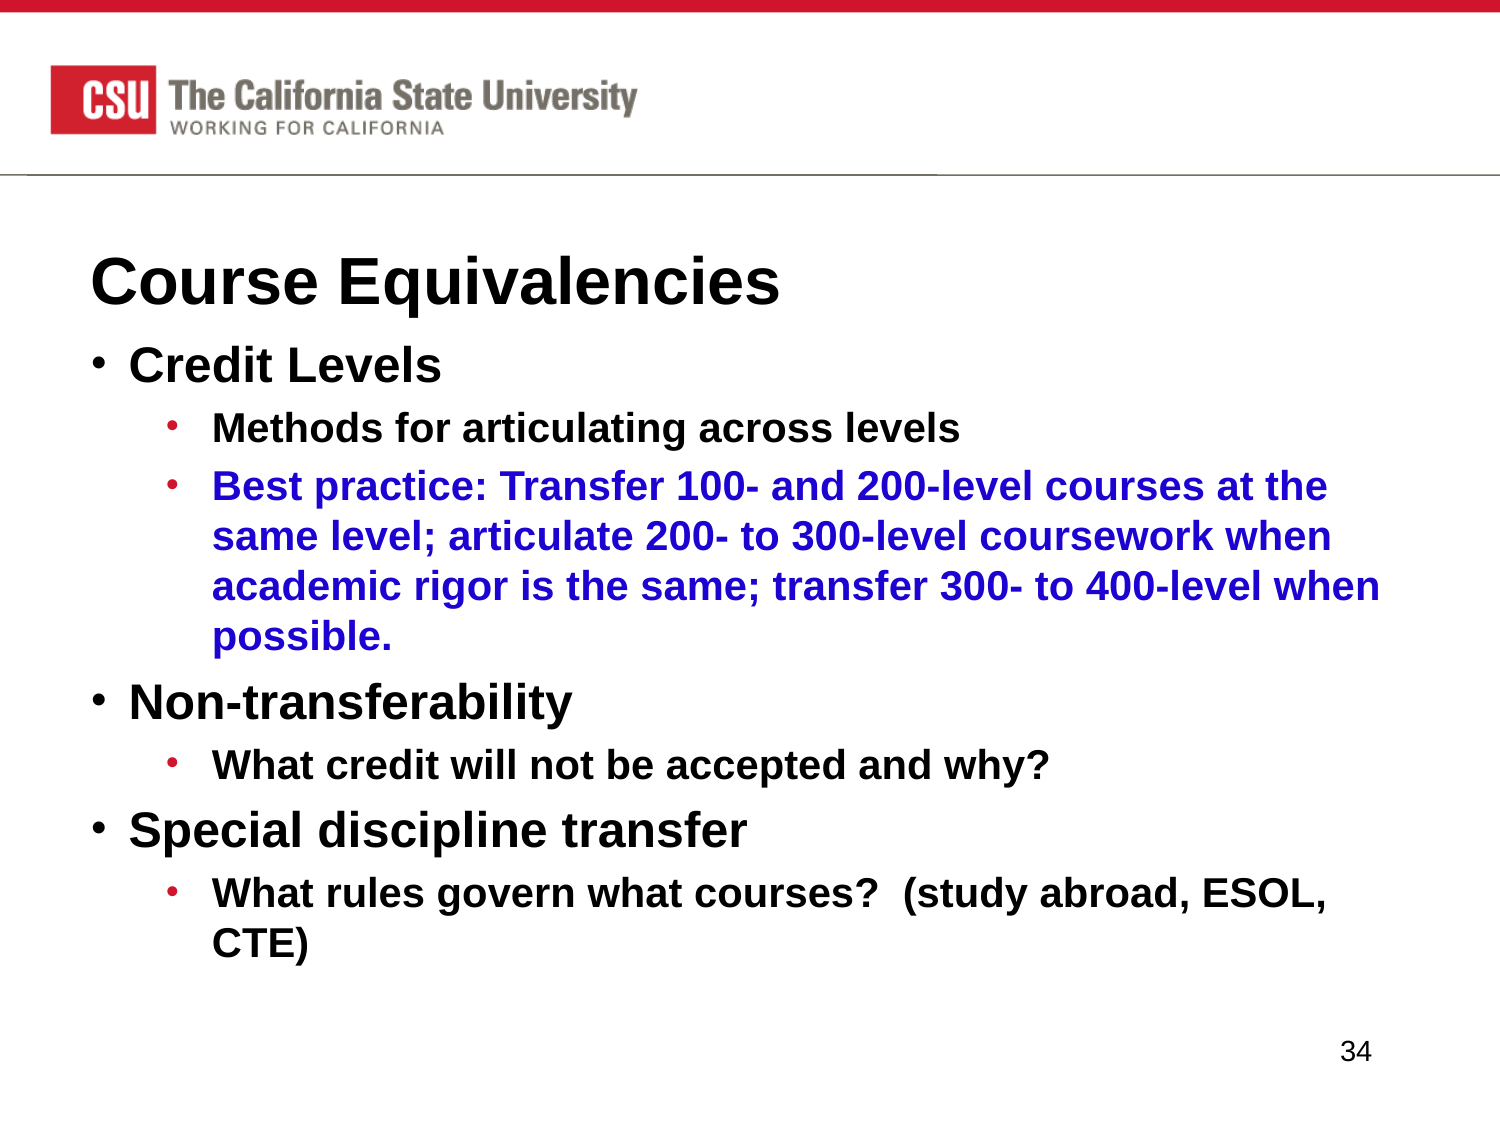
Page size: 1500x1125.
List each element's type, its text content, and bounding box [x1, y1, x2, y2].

picture [50, 65, 638, 135]
title Course Equivalencies [75, 174, 1425, 324]
list Credit Levels Methods for articulating across levels Best practice: Transfer 100- and 200-level courses at the same level; articulate 200- to 300-level coursework when academic rigor is the same; transfer 300- to 400-level when possible. Non-transferability What credit will not be accepted and why? Special discipline transfer What rules govern what courses? (study abroad, ESOL, CTE) [75, 324, 1425, 950]
slide_number 34 [1074, 1024, 1388, 1101]
